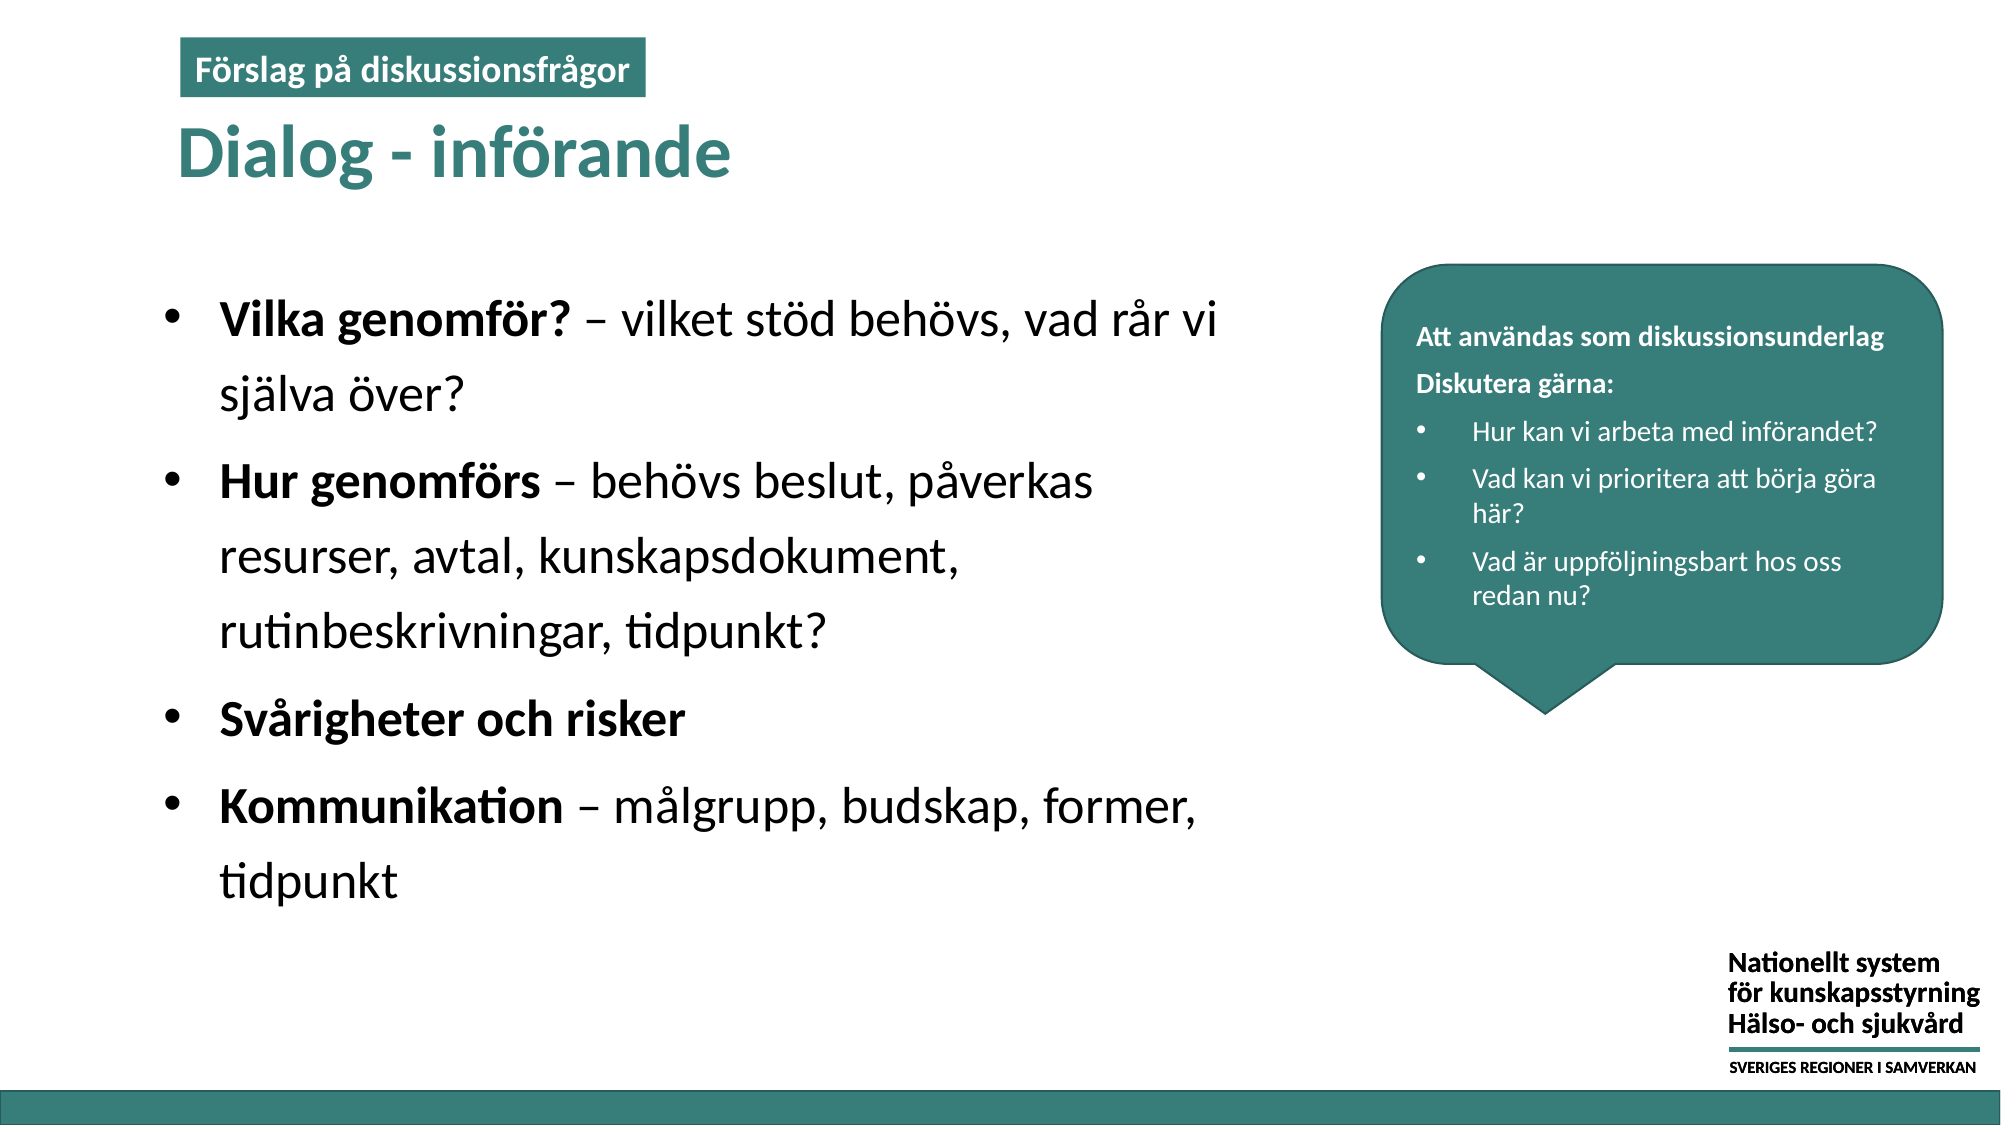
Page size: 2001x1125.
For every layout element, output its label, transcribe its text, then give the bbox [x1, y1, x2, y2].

text_box Förslag på diskussionsfrågor [180, 37, 646, 98]
title Dialog - införande [162, 101, 1663, 202]
text_box Att användas som diskussionsunderlag Diskutera gärna: Hur kan vi arbeta med införandet? Vad kan vi prioritera att börja göra här? Vad är uppföljningsbart hos oss redan nu? [1380, 263, 1944, 716]
list Vilka genomför? – vilket stöd behövs, vad rår vi själva över? Hur genomförs – behövs beslut, påverkas resurser, avtal, kunskapsdokument, rutinbeskrivningar, tidpunkt? Svårigheter och risker Kommunikation – målgrupp, budskap, former, tidpunkt [148, 264, 1249, 1019]
